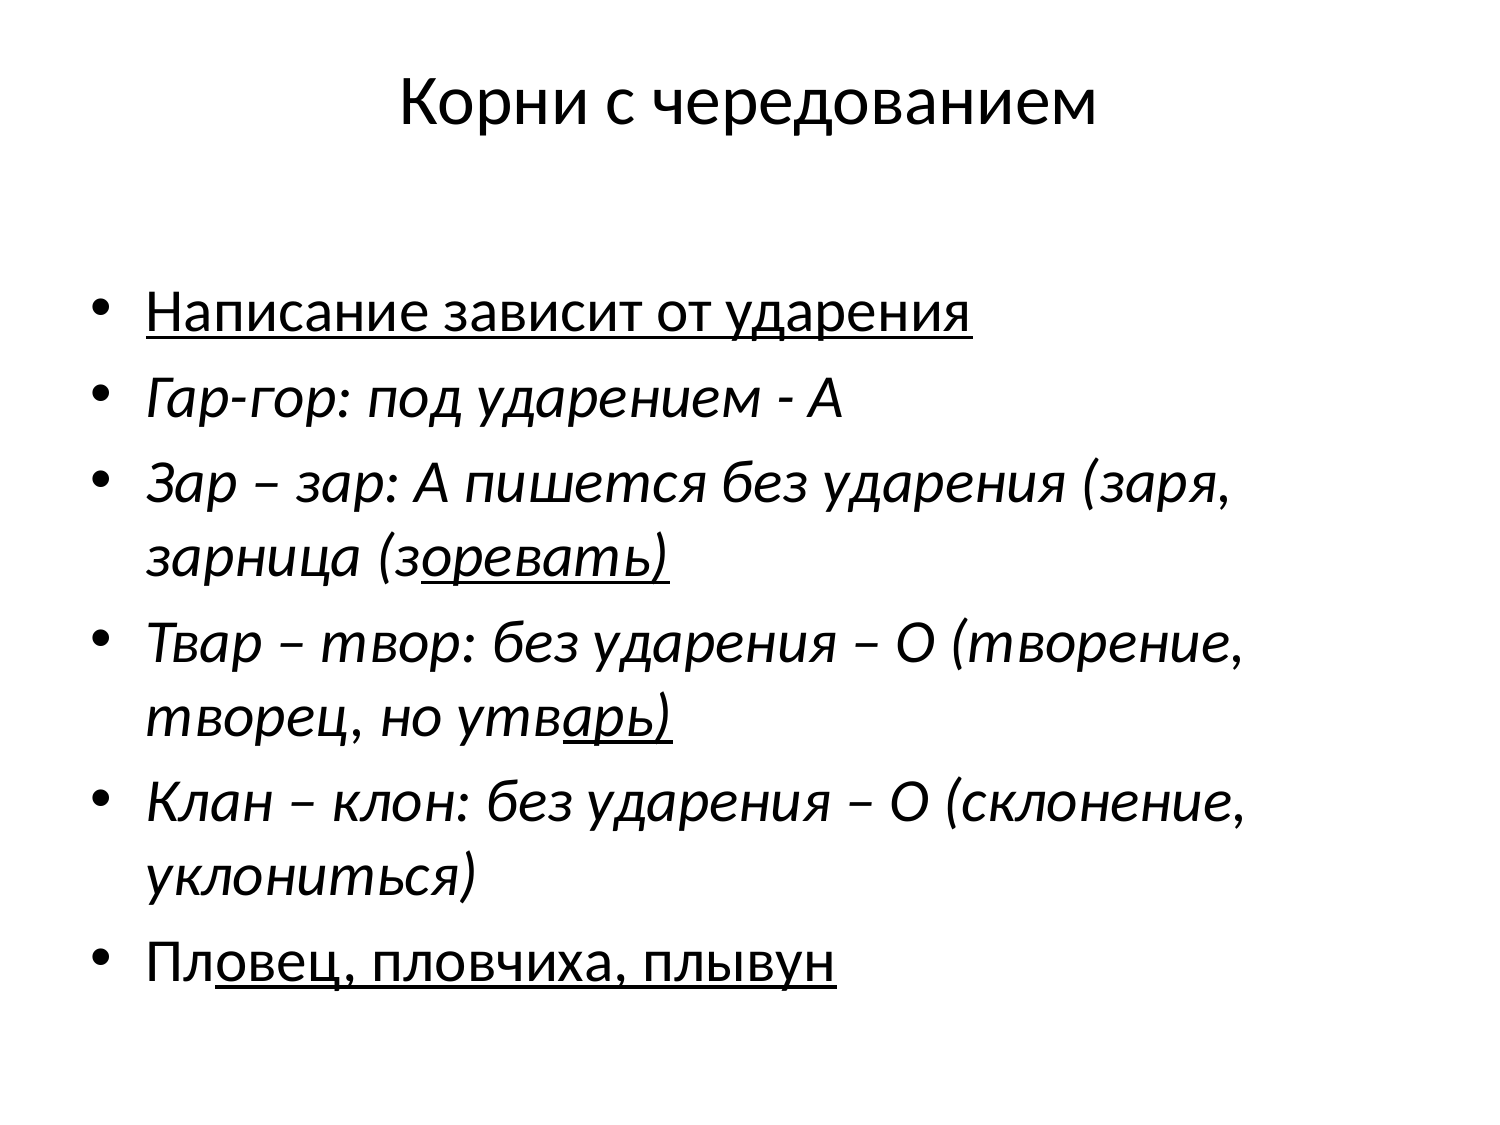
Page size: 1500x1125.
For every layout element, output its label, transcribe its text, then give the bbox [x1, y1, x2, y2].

title Корни с чередованием [75, 45, 1425, 233]
list Написание зависит от ударения Гар-гор: под ударением - А Зар – зар: А пишется без ударения (заря, зарница (зоревать) Твар – твор: без ударения – О (творение, творец, но утварь) Клан – клон: без ударения – О (склонение, уклониться) Пловец, пловчиха, плывун [75, 262, 1425, 1005]
